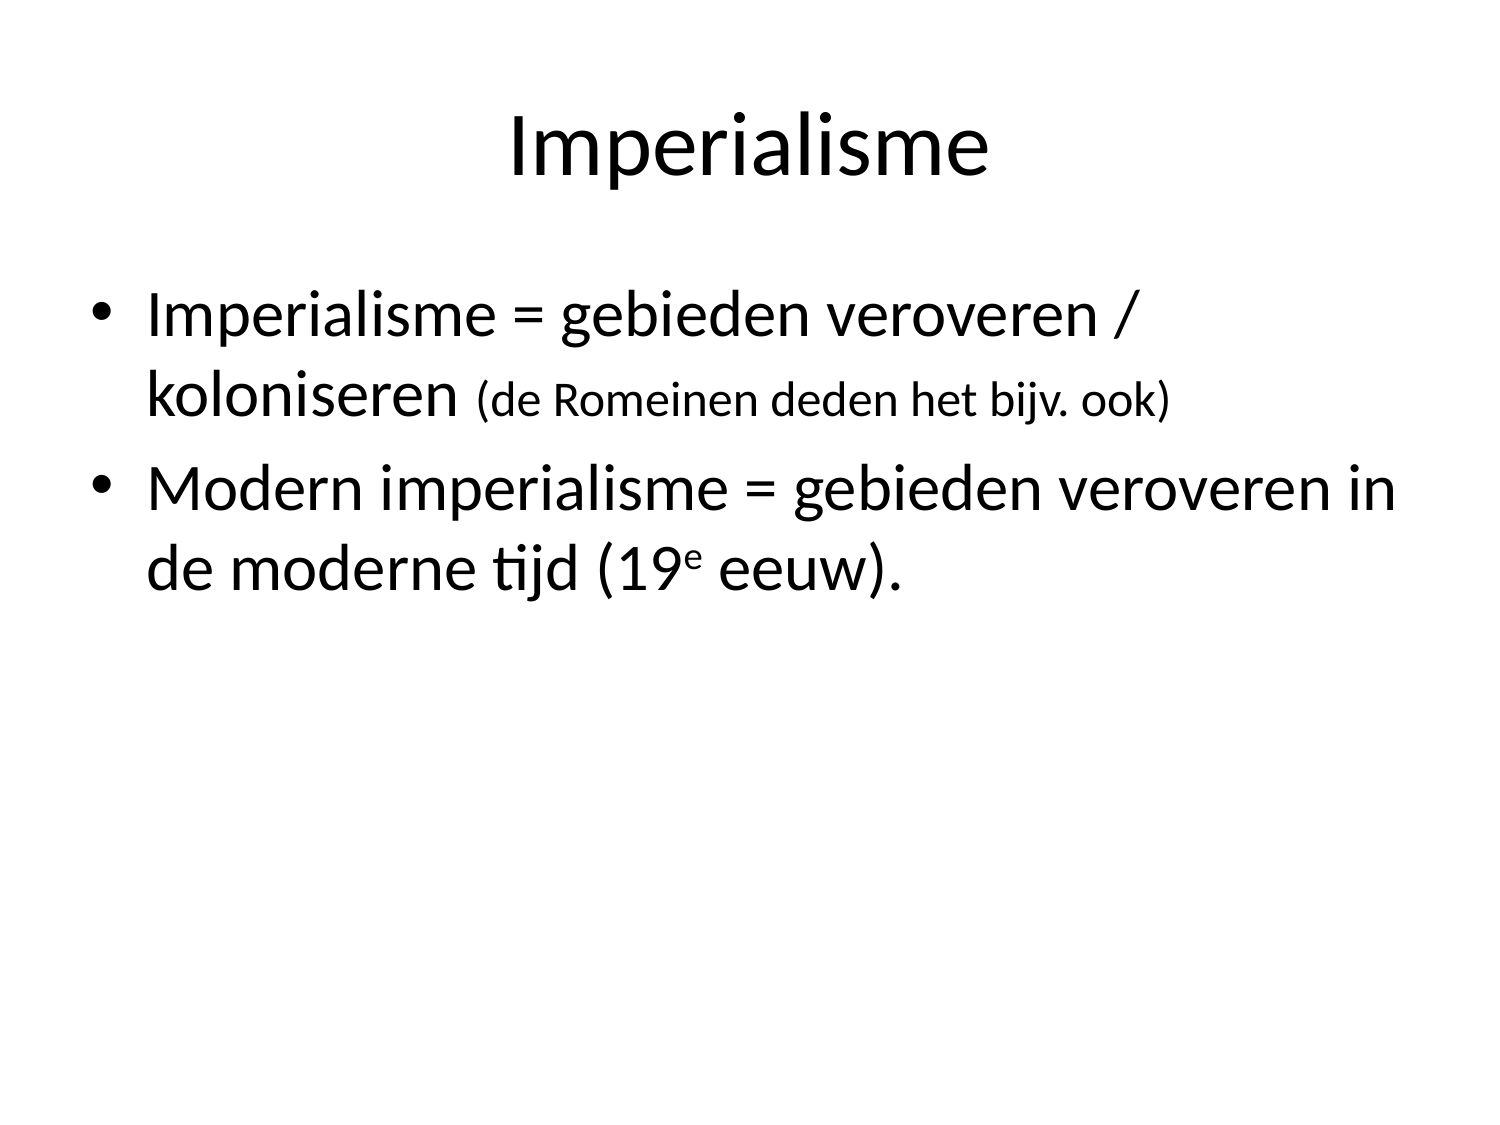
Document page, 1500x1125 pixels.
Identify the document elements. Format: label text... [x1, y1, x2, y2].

list Imperialisme = gebieden veroveren / koloniseren (de Romeinen deden het bijv. ook) Modern imperialisme = gebieden veroveren in de moderne tijd (19e eeuw). [75, 262, 1425, 1005]
title Imperialisme [75, 45, 1425, 233]
